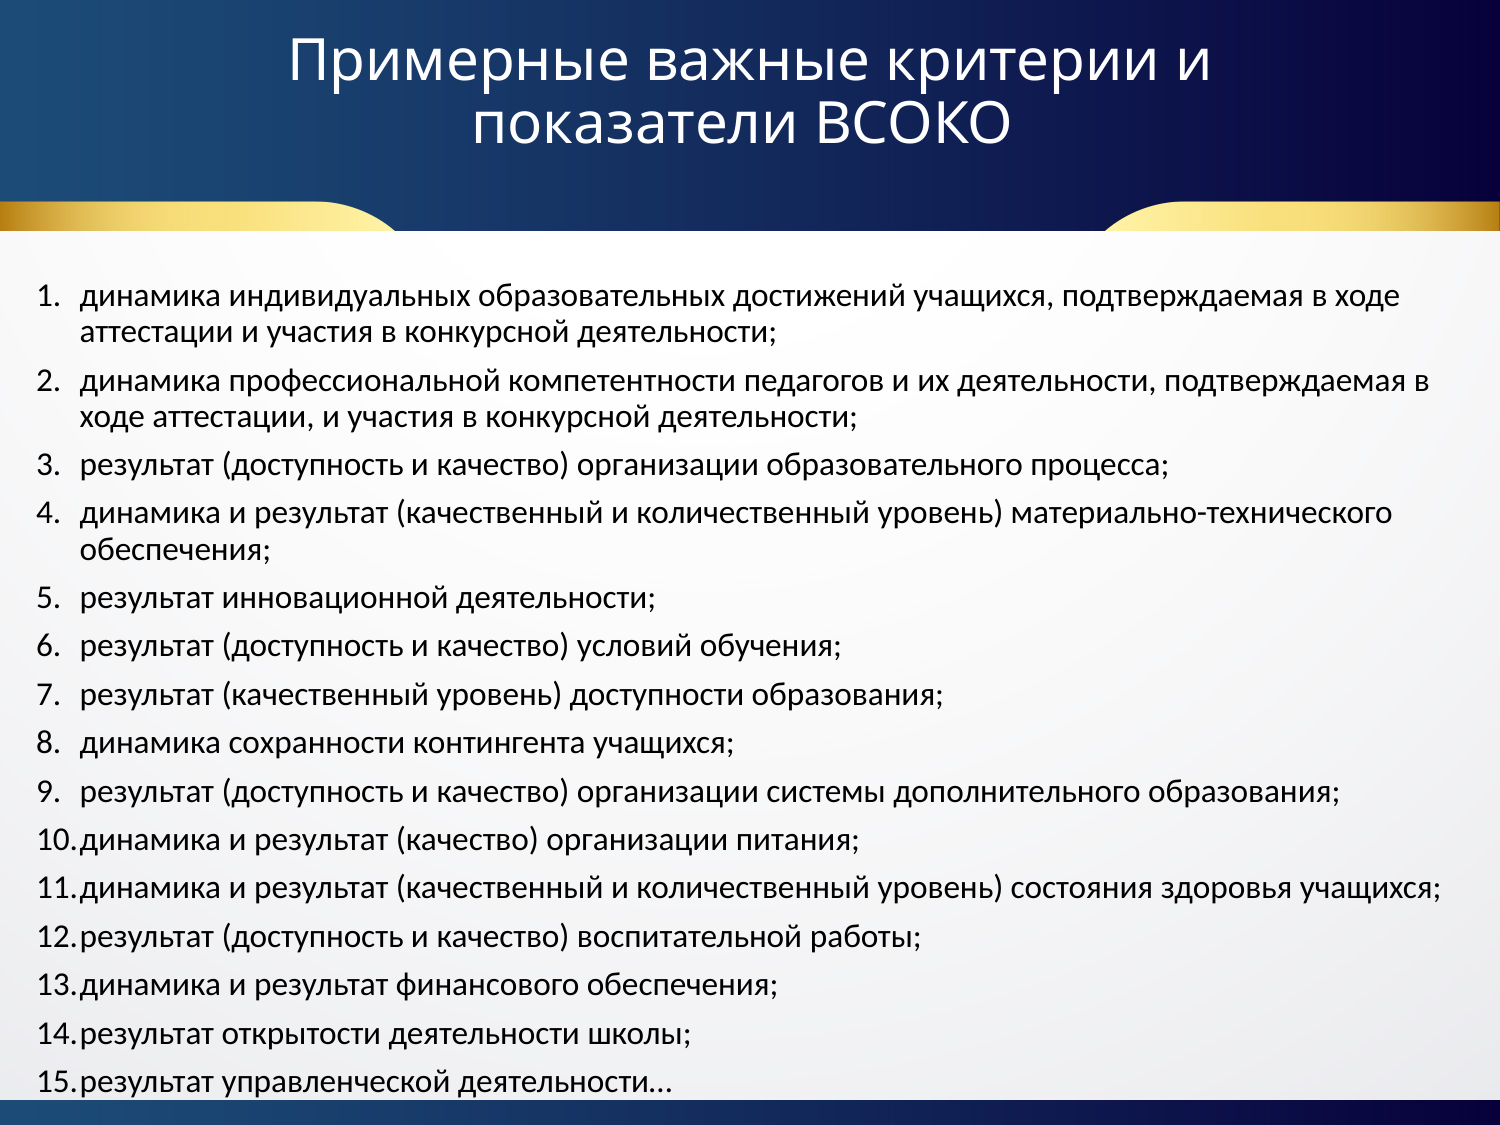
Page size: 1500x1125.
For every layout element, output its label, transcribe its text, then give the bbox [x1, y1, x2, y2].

title Примерные важные критерии и показатели ВСОКО [103, 59, 1397, 197]
picture [0, 0, 1500, 1125]
list динамика индивидуальных образовательных достижений учащихся, подтверждаемая в ходе аттестации и участия в конкурсной деятельности; динамика профессиональной компетентности педагогов и их деятельности, подтверждаемая в ходе аттестации, и участия в конкурсной деятельности; результат (доступность и качество) организации образовательного процесса; динамика и результат (качественный и количественный уровень) материально-технического обеспечения; результат инновационной деятельности; результат (доступность и качество) условий обучения; результат (качественный уровень) доступности образования; динамика сохранности контингента учащихся; результат (доступность и качество) организации системы дополнительного образования; динамика и результат (качество) организации питания; динамика и результат (качественный и количественный уровень) состояния здоровья учащихся; результат (доступность и качество) воспитательной работы; динамика и результат финансового обеспечения; результат открытости деятельности школы; результат управленческой деятельности… [21, 277, 1500, 1101]
